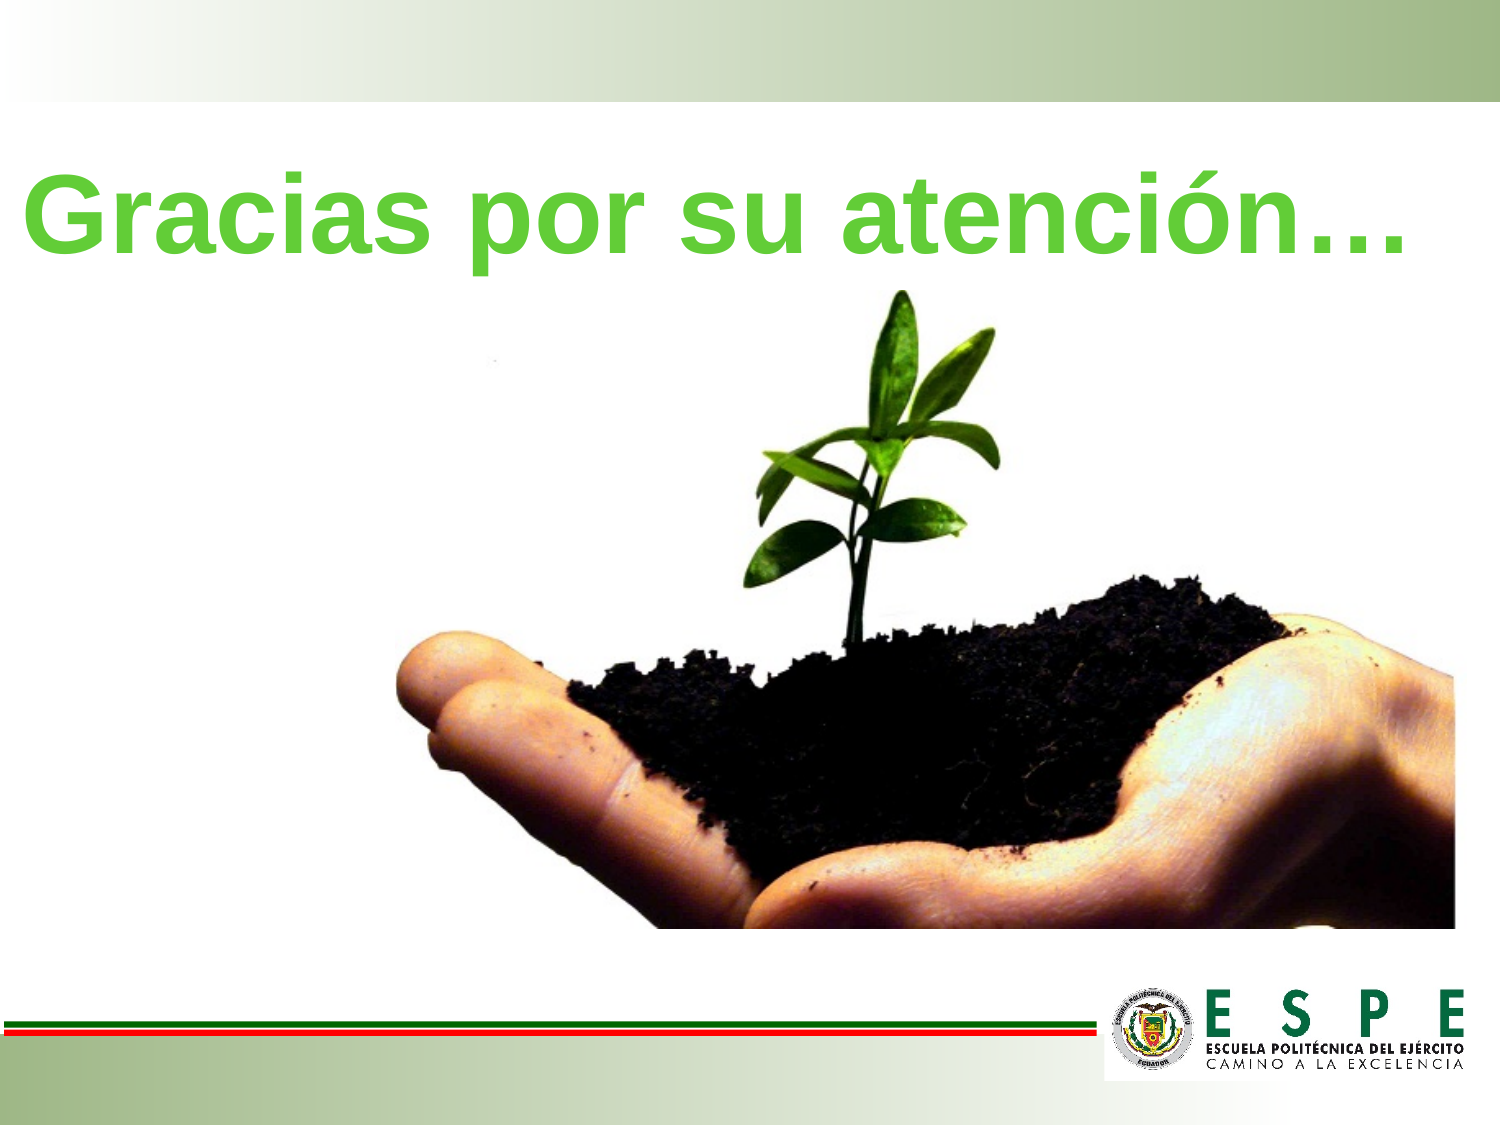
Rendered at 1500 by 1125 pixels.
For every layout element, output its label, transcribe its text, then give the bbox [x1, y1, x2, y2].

text_box Gracias por su atención… [6, 133, 1431, 284]
picture [1104, 976, 1483, 1081]
picture [395, 290, 1467, 929]
